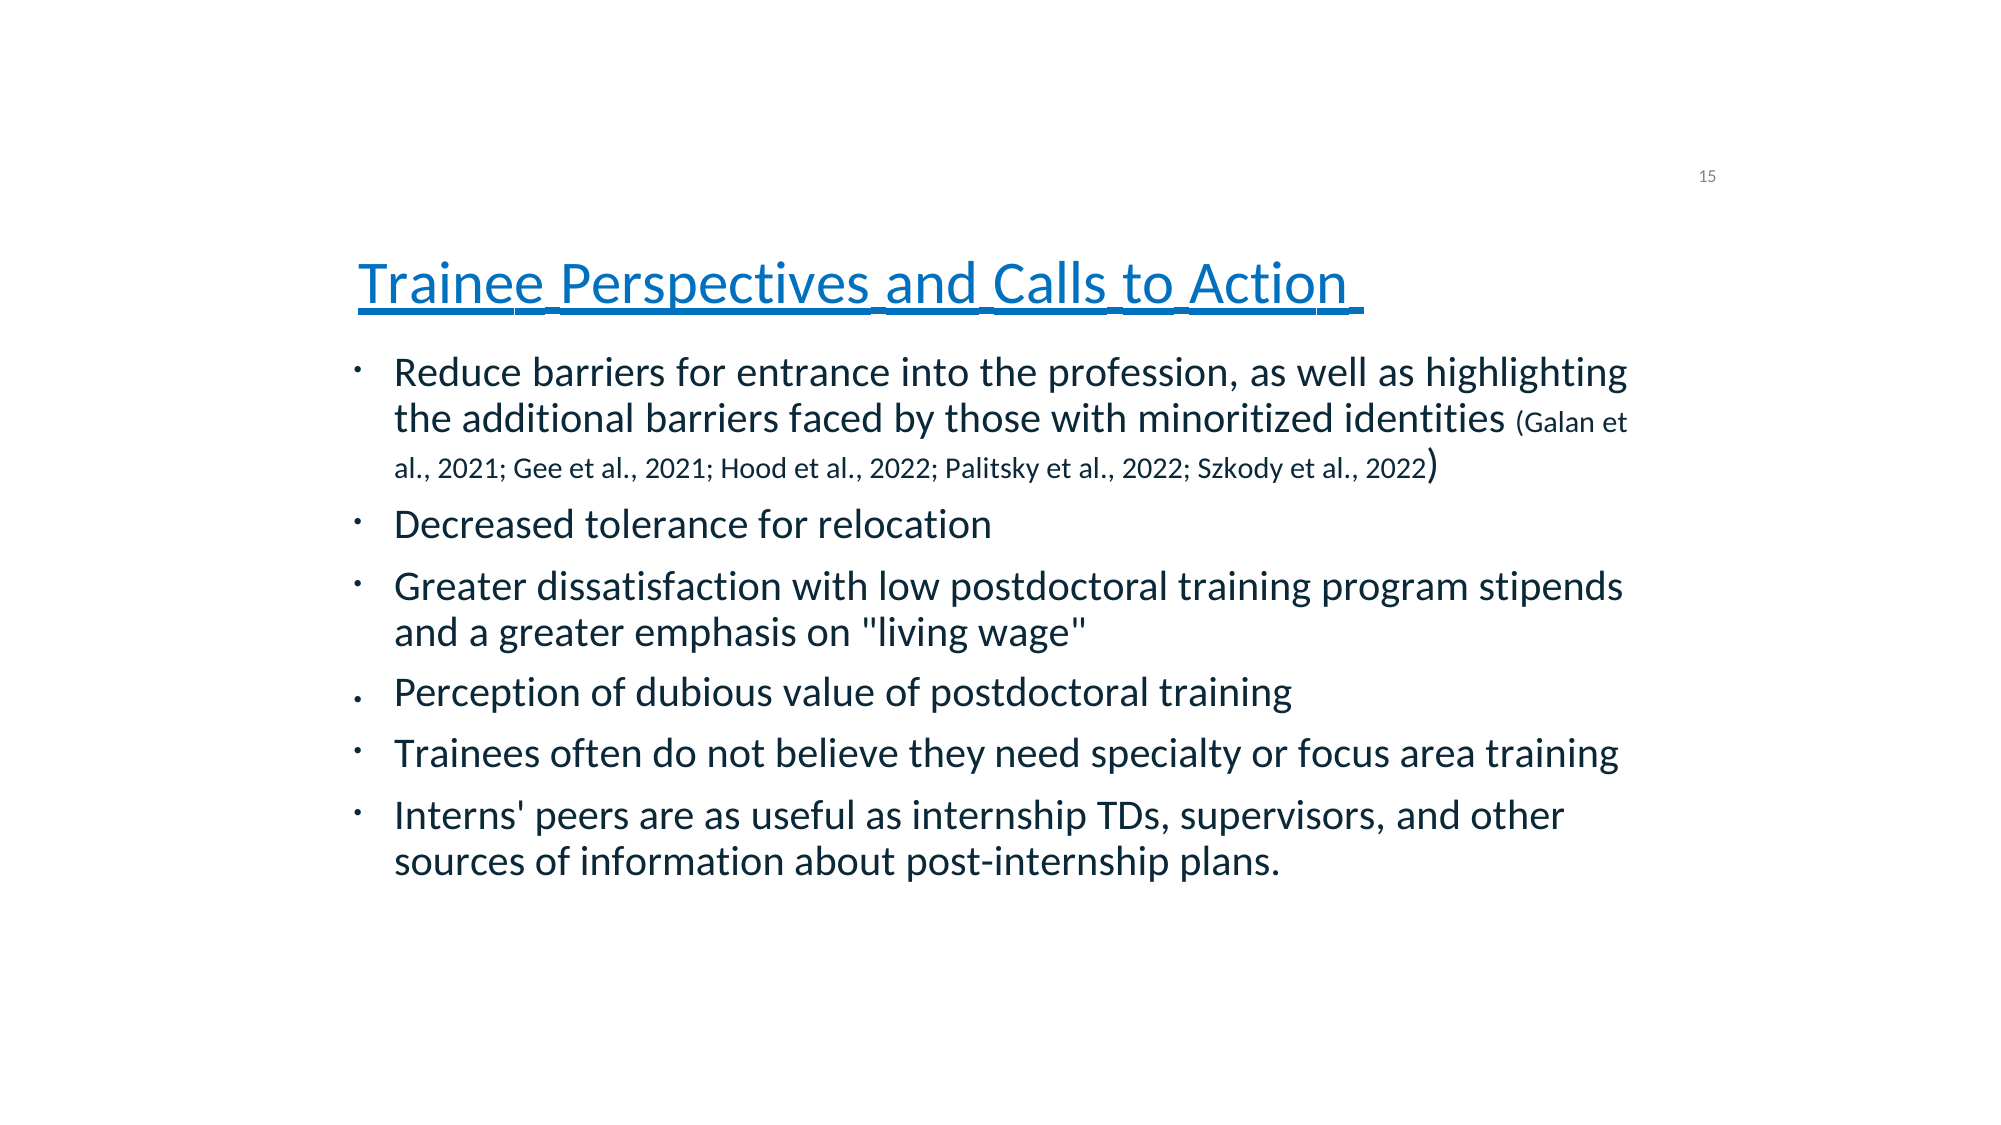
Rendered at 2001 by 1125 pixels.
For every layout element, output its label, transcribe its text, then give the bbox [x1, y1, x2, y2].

text_box 15 [1696, 164, 1719, 187]
text_box Trainee Perspectives and Calls to Action [356, 243, 1652, 317]
text_box • [351, 681, 365, 715]
text_box Reduce barriers for entrance into the profession, as well as highlighting the additional barriers faced by those with minoritized identities (Galan et al., 2021; Gee et al., 2021; Hood et al., 2022; Palitsky et al., 2022; Szkody et al., 2022) Decreased tolerance for relocation Greater dissatisfaction with low postdoctoral training program stipends and a greater emphasis on "living wage" Perception of dubious value of postdoctoral training Trainees often do not believe they need specialty or focus area training Interns' peers are as useful as internship TDs, supervisors, and other sources of information about post-internship plans. [351, 349, 1629, 884]
